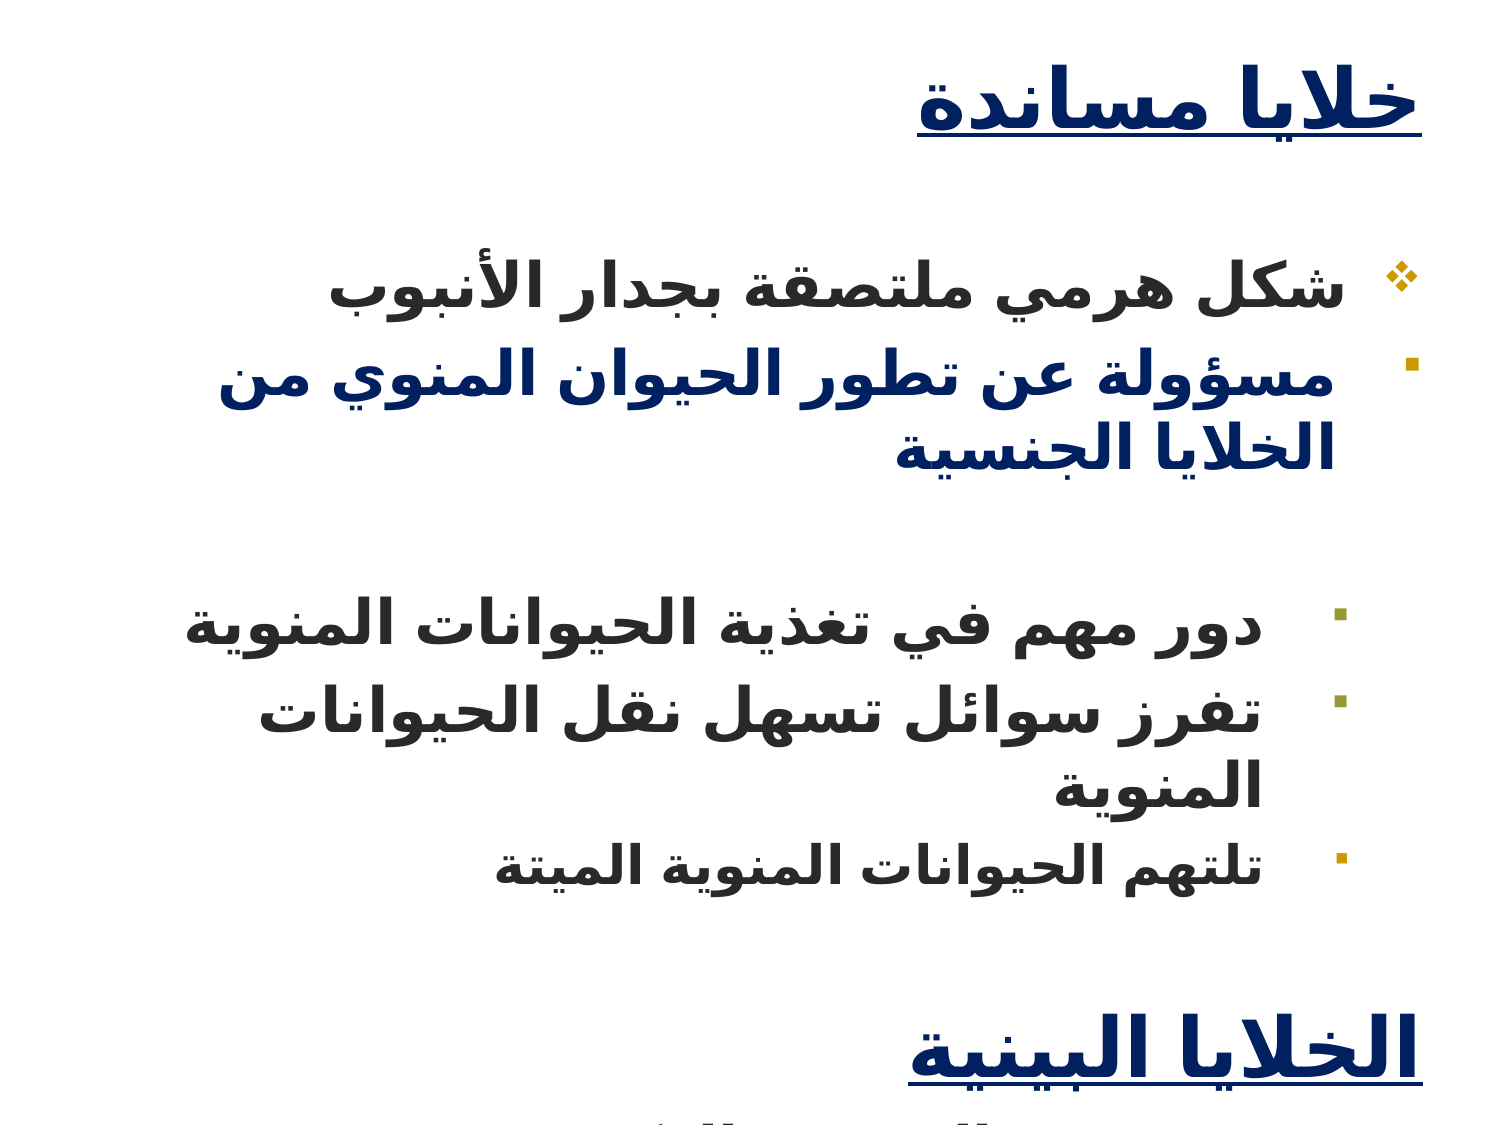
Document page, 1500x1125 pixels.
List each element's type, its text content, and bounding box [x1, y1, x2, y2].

list خلايا مساندة شكل هرمي ملتصقة بجدار الأنبوب مسؤولة عن تطور الحيوان المنوي من الخلايا الجنسية دور مهم في تغذية الحيوانات المنوية تفرز سوائل تسهل نقل الحيوانات المنوية تلتهم الحيوانات المنوية الميتة الخلايا البينية تصنع وتفرز الهرمون الذكري = التستوسترون [49, 37, 1438, 1063]
